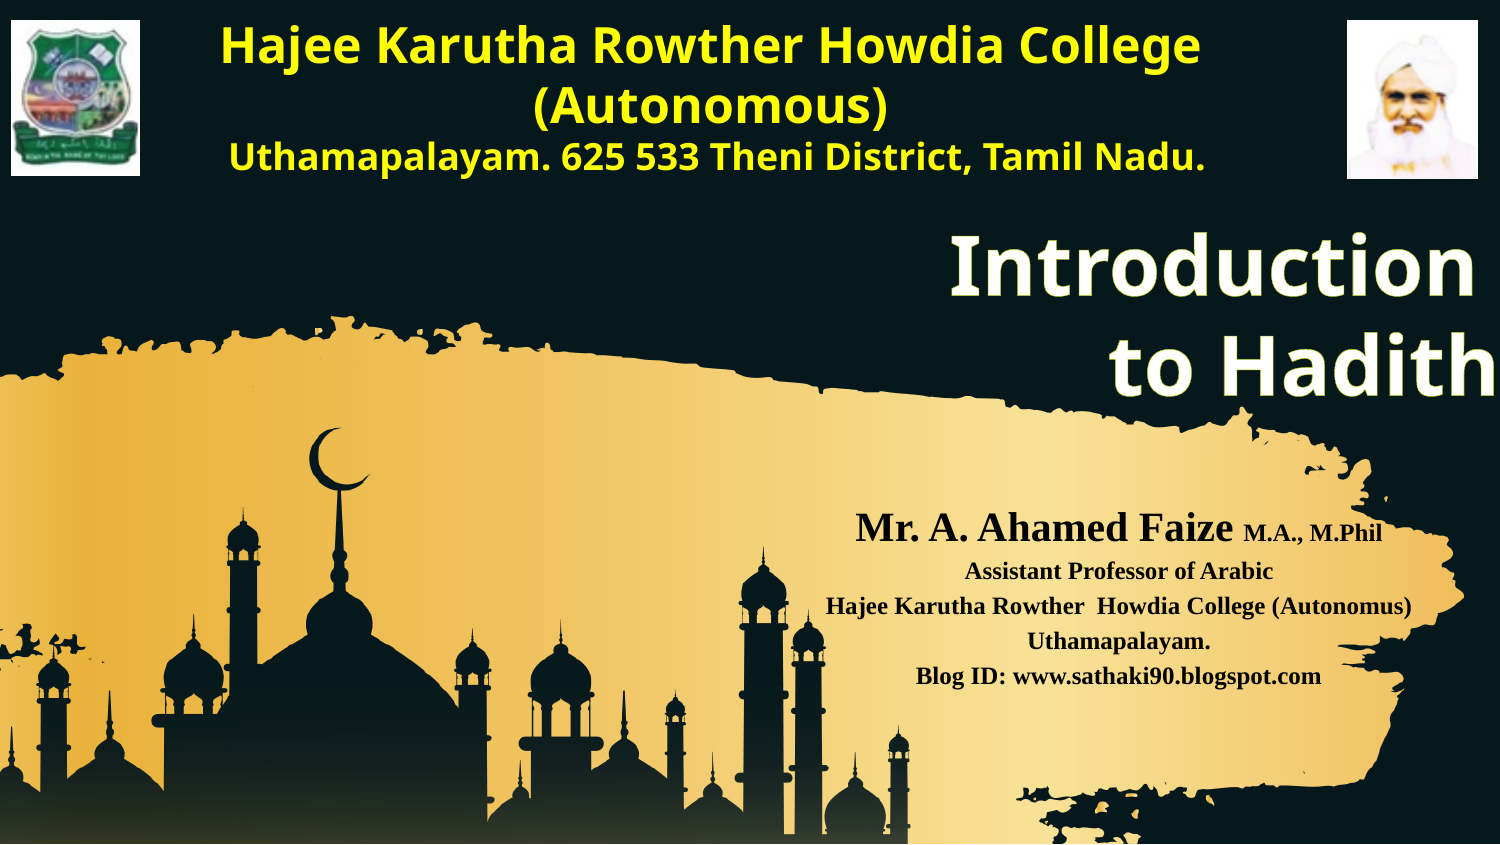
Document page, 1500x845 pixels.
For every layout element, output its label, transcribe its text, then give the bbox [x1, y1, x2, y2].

text_box Mr. A. Ahamed Faize M.A., M.Phil Assistant Professor of Arabic Hajee Karutha Rowther Howdia College (Autonomus) Uthamapalayam. Blog ID: www.sathaki90.blogspot.com [785, 492, 1454, 692]
text_box Introduction to Hadith [934, 204, 1500, 420]
text_box Hajee Karutha Rowther Howdia College (Autonomous) Uthamapalayam. 625 533 Theni District, Tamil Nadu. [158, 5, 1278, 186]
picture [0, 0, 1500, 844]
